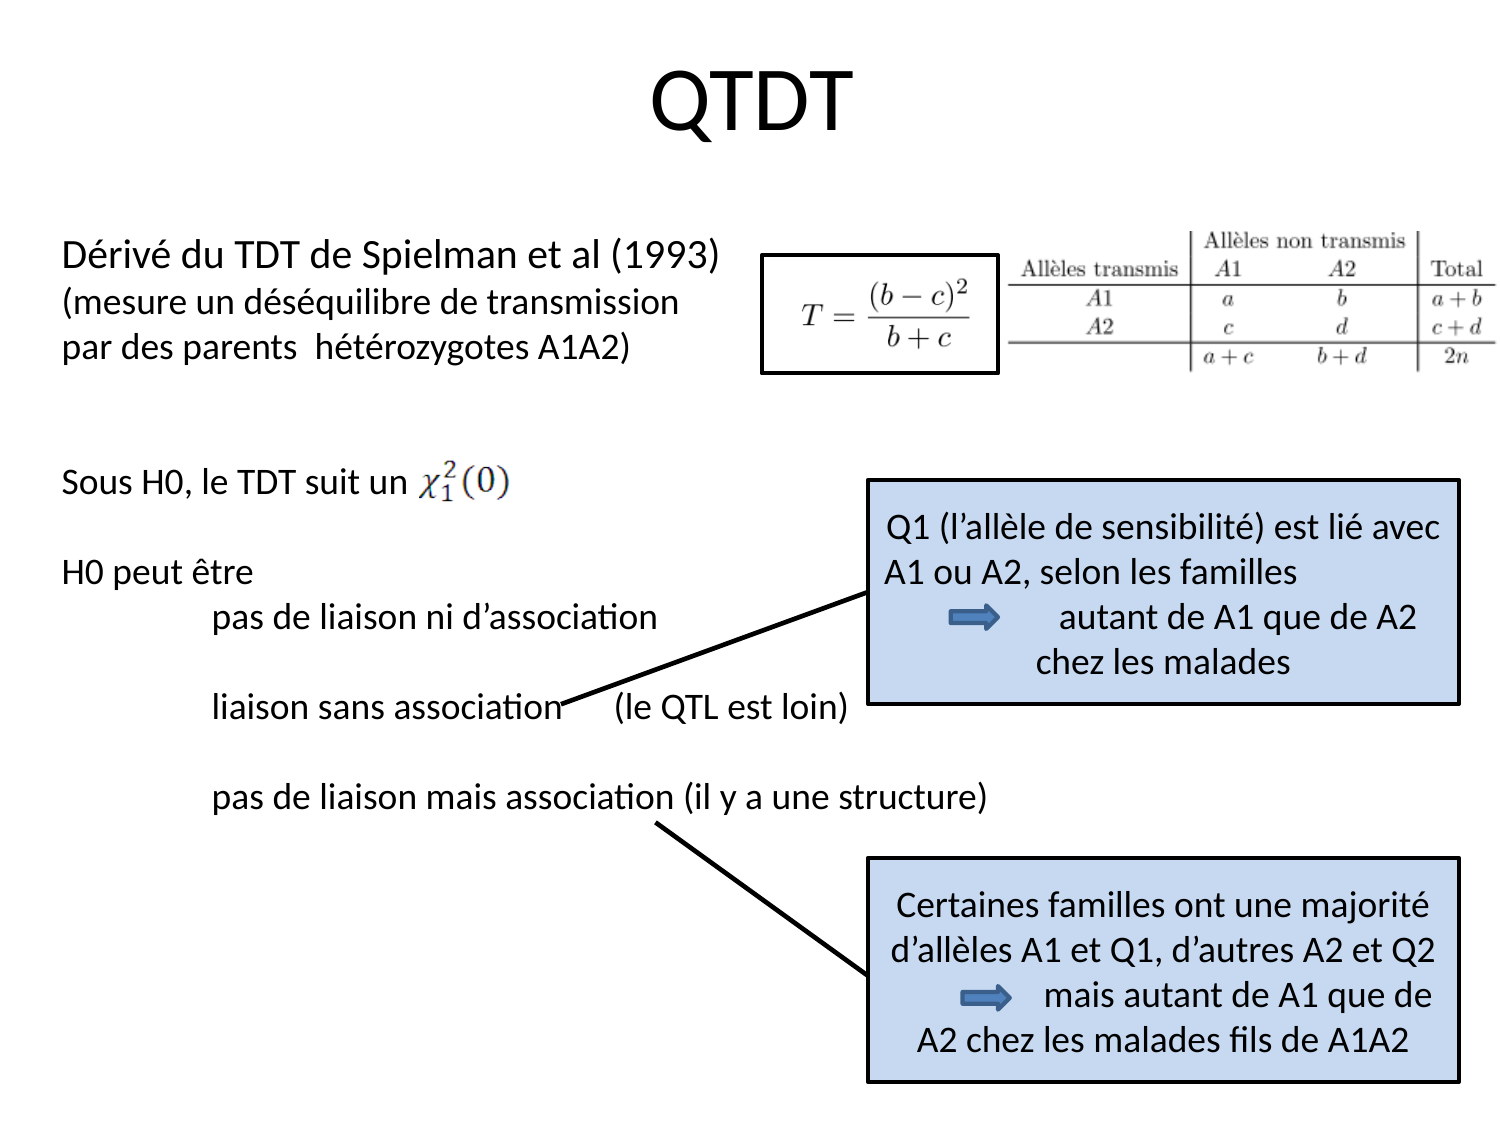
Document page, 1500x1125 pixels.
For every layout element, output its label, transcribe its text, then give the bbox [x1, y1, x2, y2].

picture [785, 266, 987, 359]
text_box Q1 (l’allèle de sensibilité) est lié avec A1 ou A2, selon les familles autant de A1 que de A2 chez les malades [866, 478, 1461, 706]
picture [1007, 231, 1500, 375]
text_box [655, 822, 869, 977]
text_box Dérivé du TDT de Spielman et al (1993) (mesure un déséquilibre de transmission par des parents hétérozygotes A1A2) Sous H0, le TDT suit un H0 peut être pas de liaison ni d’association liaison sans association (le QTL est loin) pas de liaison mais association (il y a une structure) [46, 219, 1005, 960]
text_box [560, 591, 869, 705]
text_box [948, 603, 1001, 631]
text_box Certaines familles ont une majorité d’allèles A1 et Q1, d’autres A2 et Q2 mais autant de A1 que de A2 chez les malades fils de A1A2 [866, 856, 1461, 1084]
title QTDT [76, 0, 1427, 188]
text_box [960, 984, 1012, 1012]
text_box [760, 253, 1000, 375]
picture [418, 455, 512, 508]
